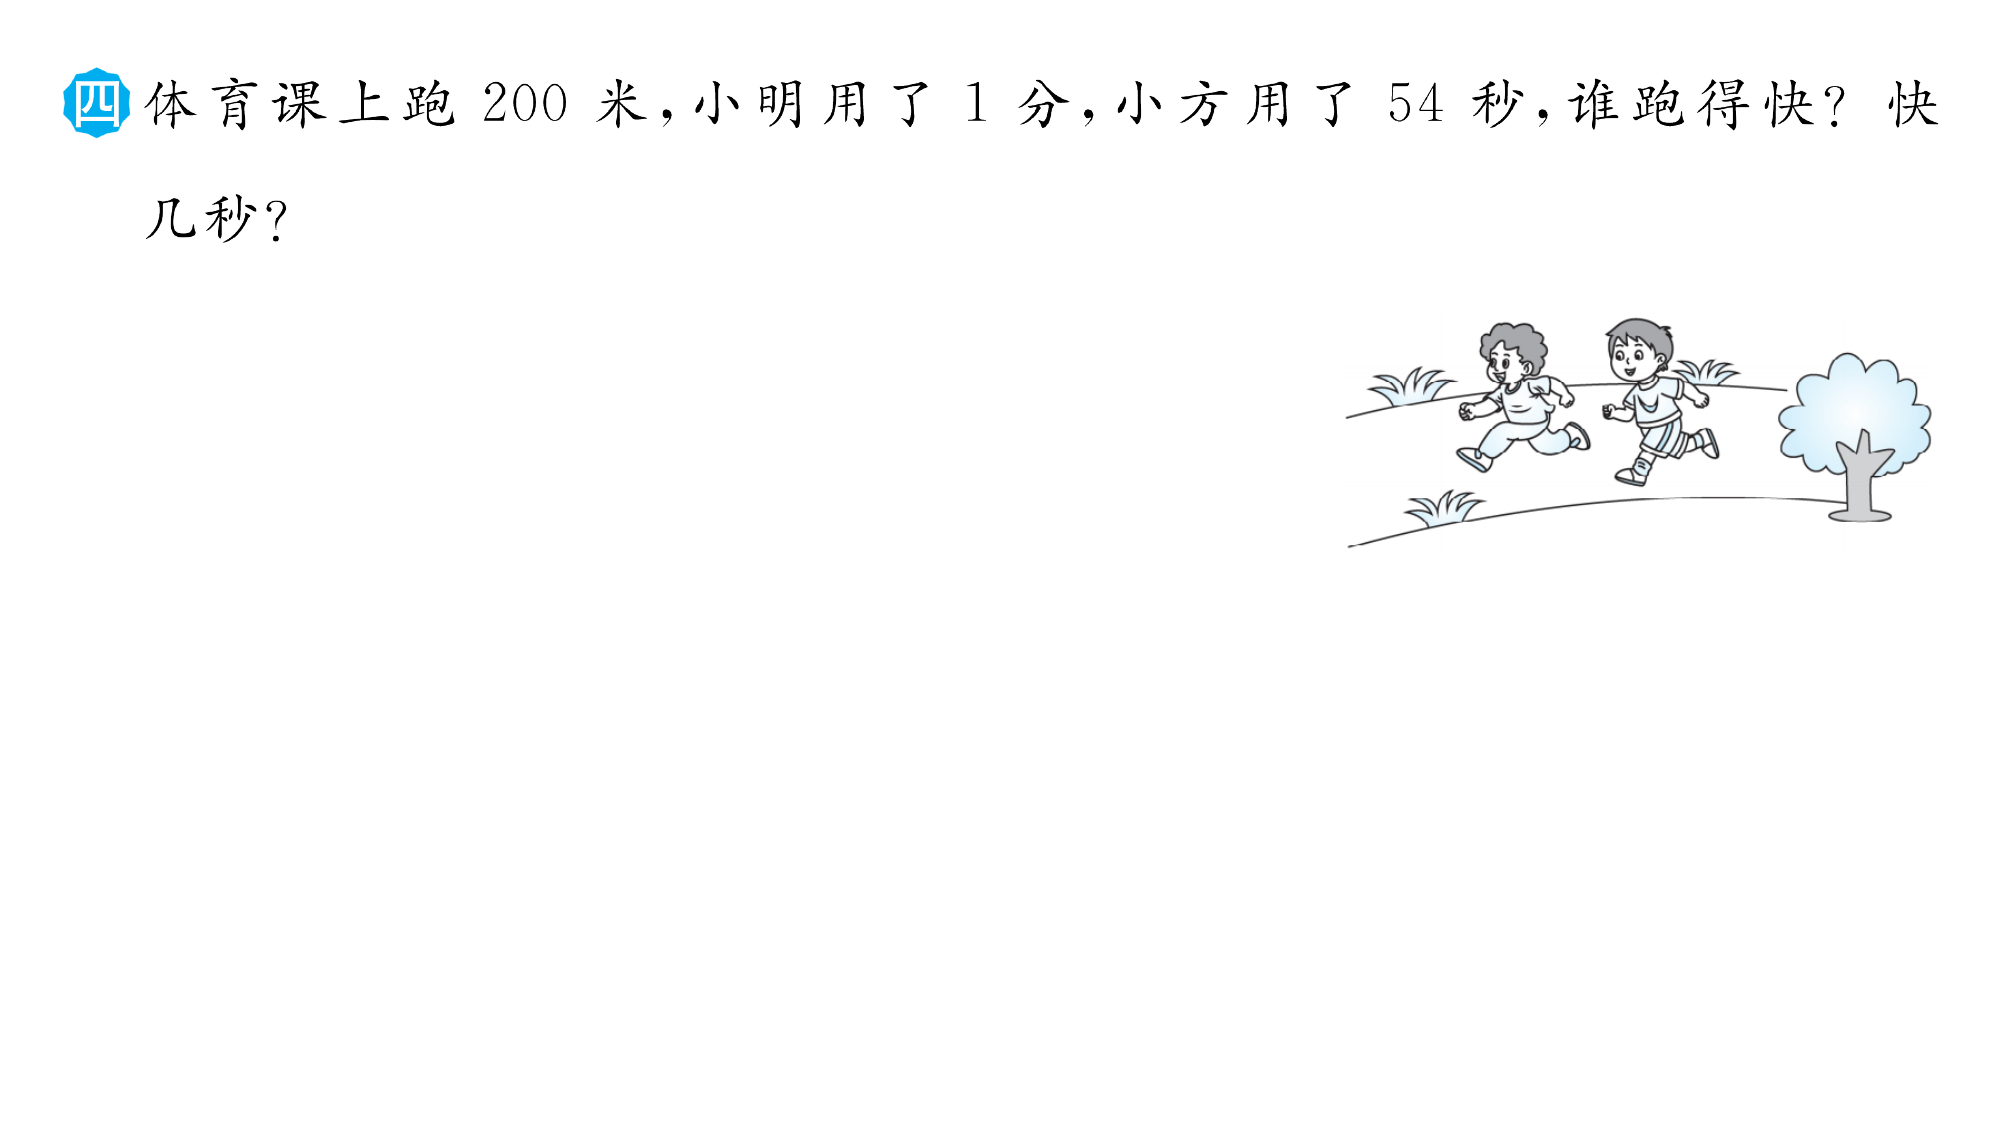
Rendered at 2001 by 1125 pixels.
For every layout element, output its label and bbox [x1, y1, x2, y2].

picture [58, 58, 1949, 583]
